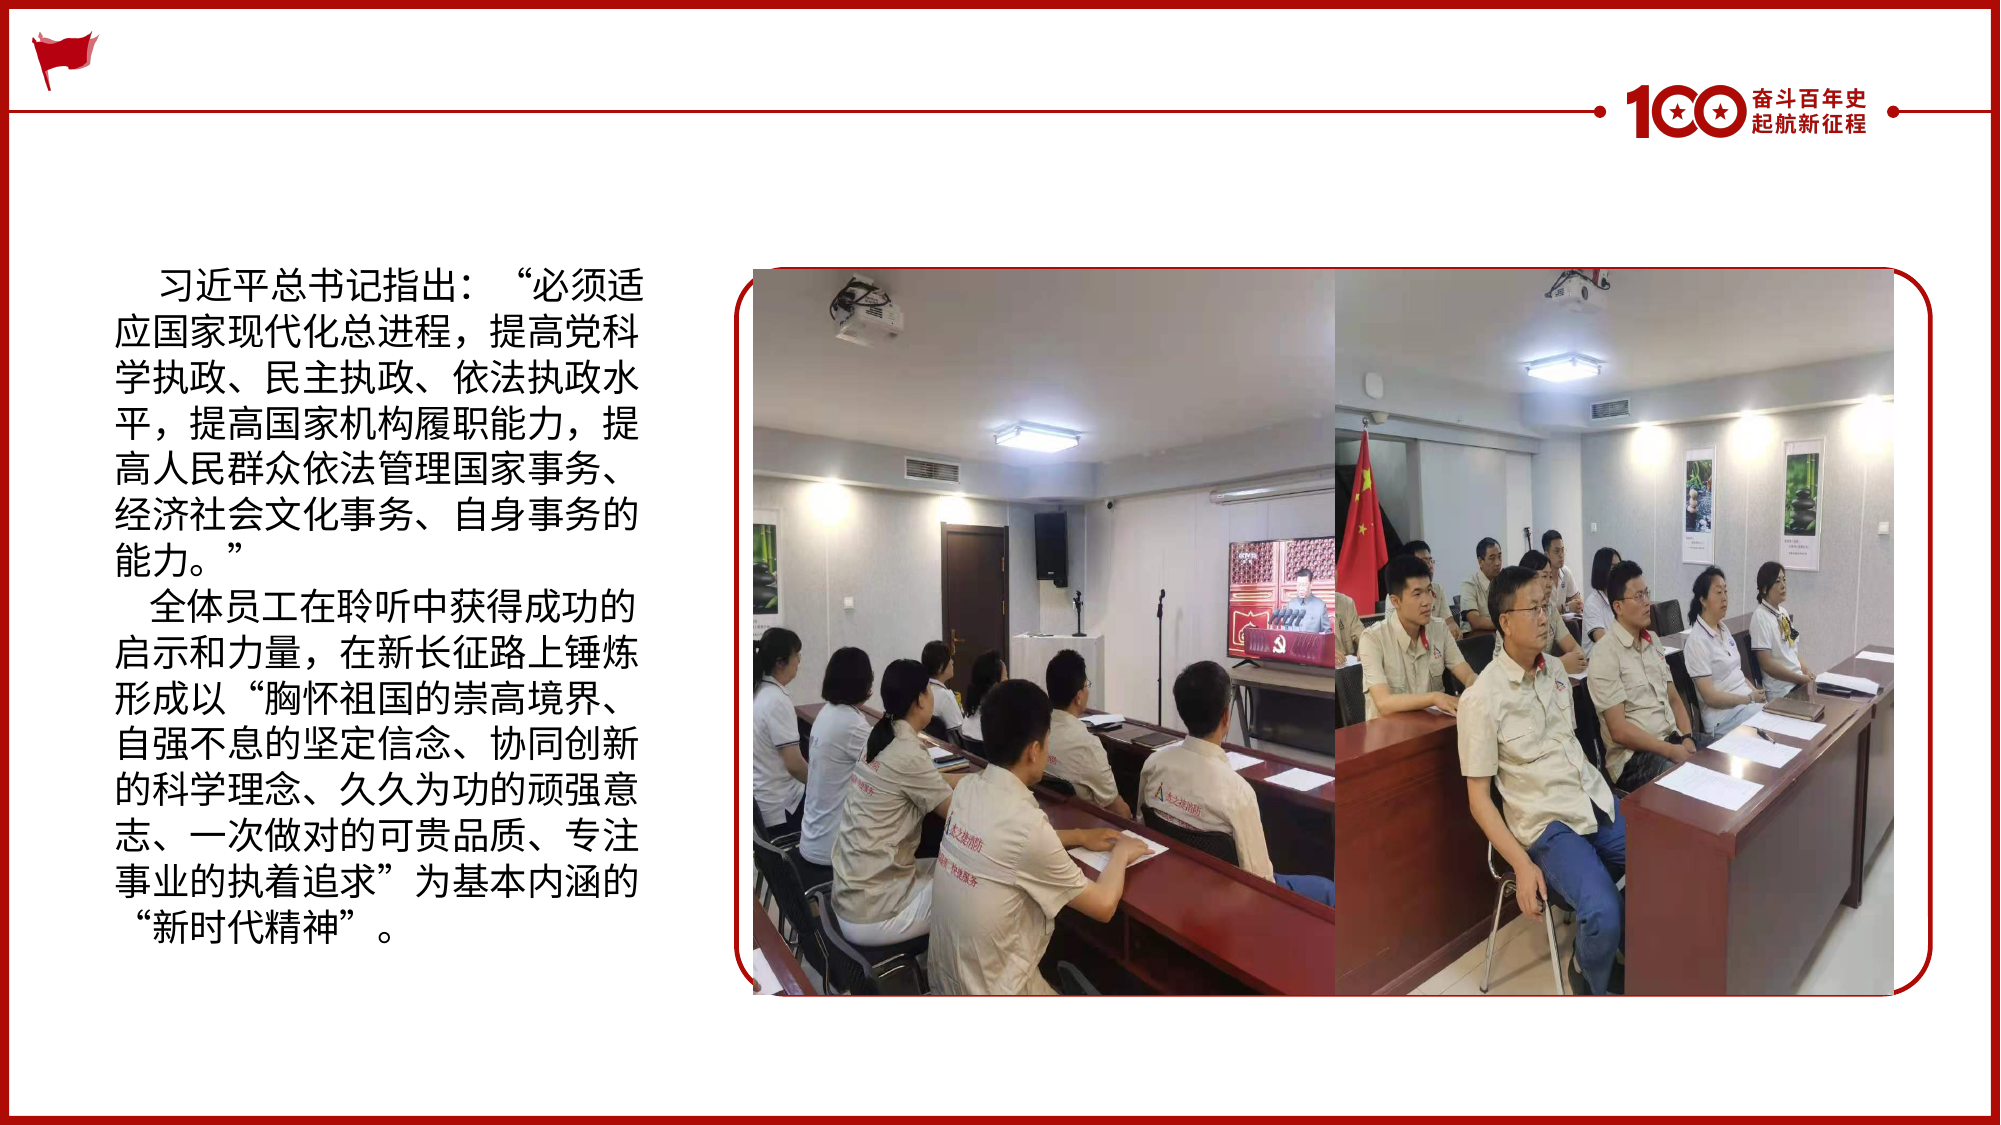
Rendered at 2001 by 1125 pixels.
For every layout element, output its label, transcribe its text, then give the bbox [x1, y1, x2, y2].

picture [27, 24, 101, 98]
picture [753, 269, 1894, 995]
text_box [0, 113, 2000, 1125]
text_box [1894, 269, 1932, 994]
picture [1627, 85, 1866, 138]
text_box [735, 280, 753, 984]
text_box 习近平总书记指出：“必须适应国家现代化总进程，提高党科学执政、民主执政、依法执政水平，提高国家机构履职能力，提高人民群众依法管理国家事务、经济社会文化事务、自身事务的能力。” 全体员工在聆听中获得成功的启示和力量，在新长征路上锤炼形成以“胸怀祖国的崇高境界、自强不息的坚定信念、协同创新的科学理念、久久为功的顽强意志、一次做对的可贵品质、专注事业的执着追求”为基本内涵的“新时代精神”。 [100, 253, 679, 957]
text_box [0, 0, 2000, 110]
